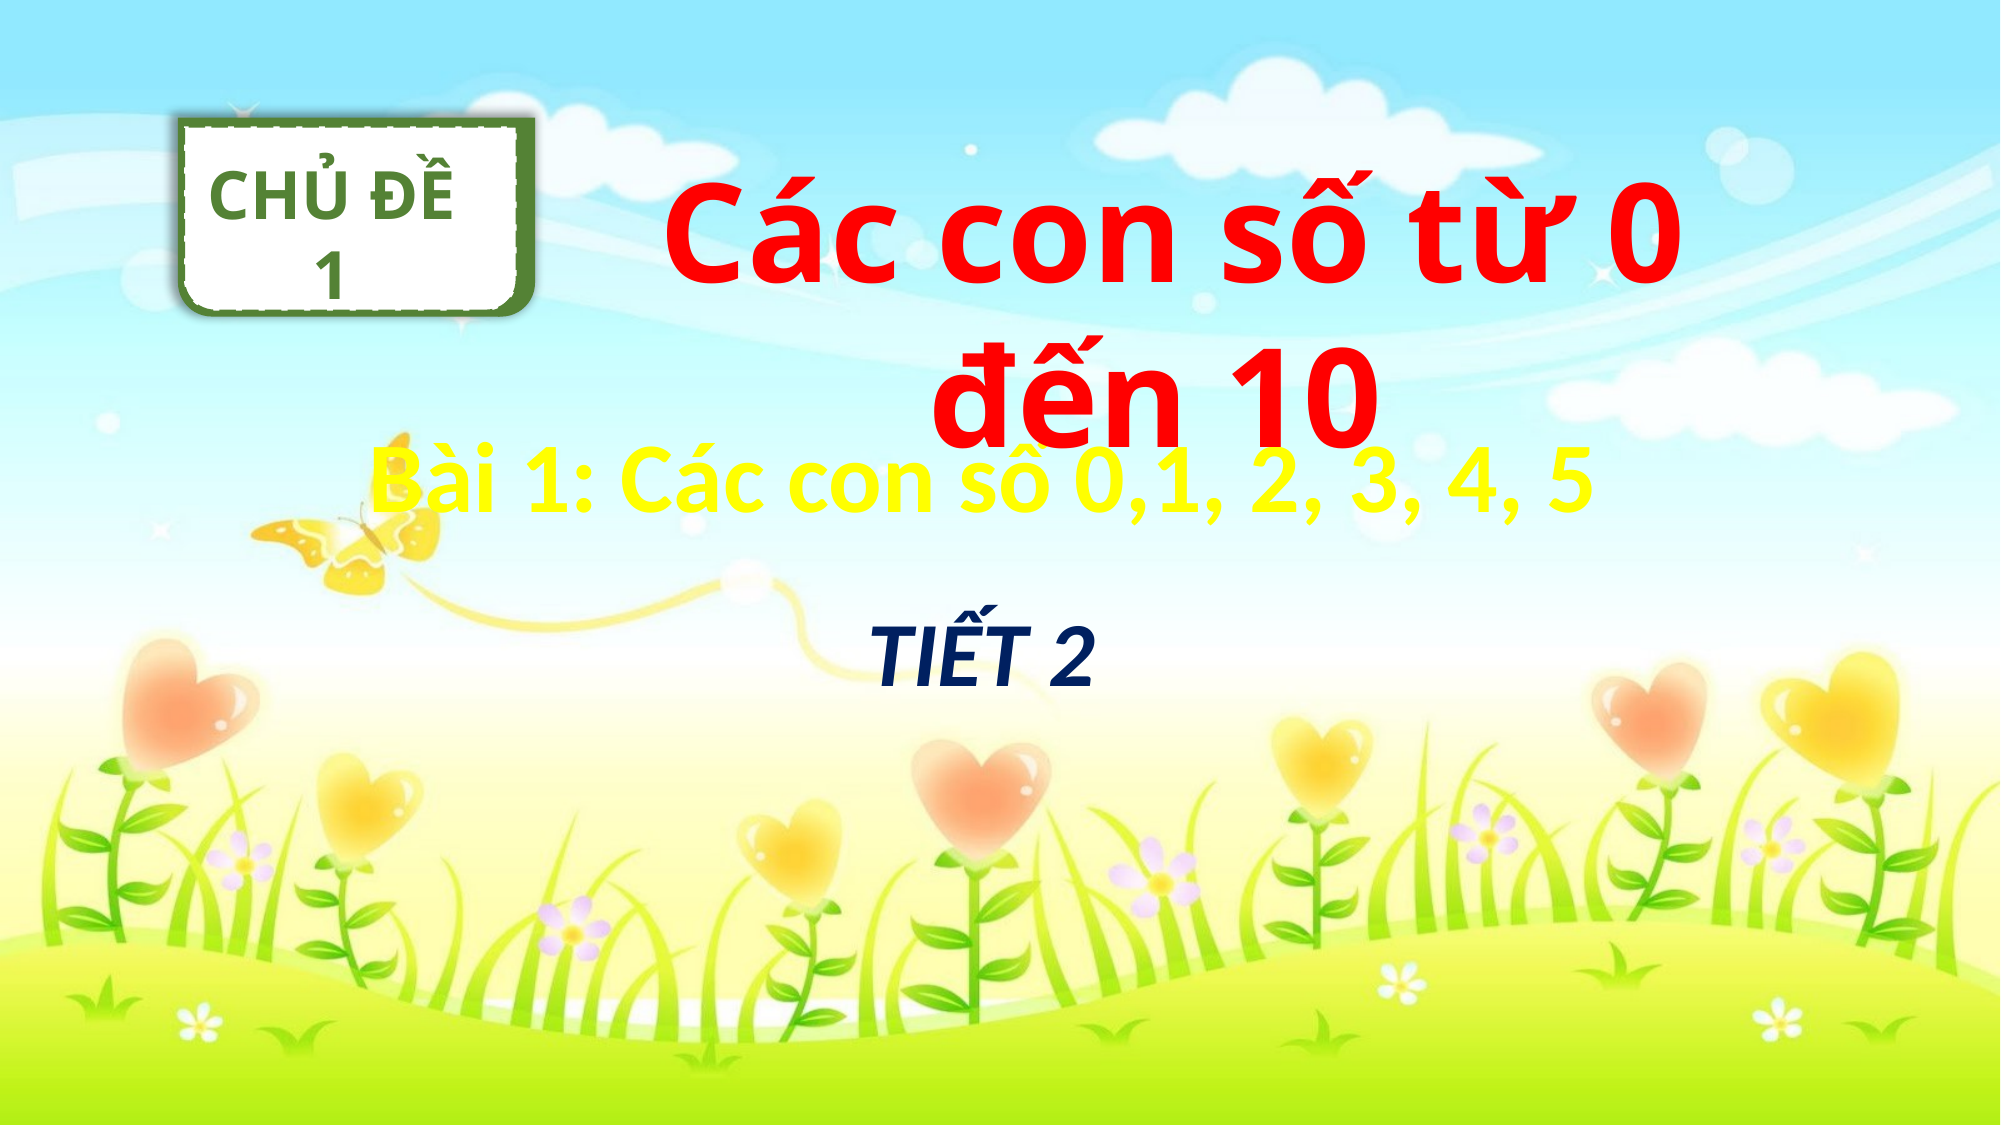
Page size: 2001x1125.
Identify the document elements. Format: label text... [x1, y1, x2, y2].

text_box TIẾT 2 [665, 587, 1298, 713]
text_box Các con số từ 0 đến 10 [521, 137, 1825, 483]
text_box Bài 1: Các con số 0,1, 2, 3, 4, 5 [204, 381, 1785, 540]
picture [0, 0, 2001, 1125]
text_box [172, 118, 534, 323]
